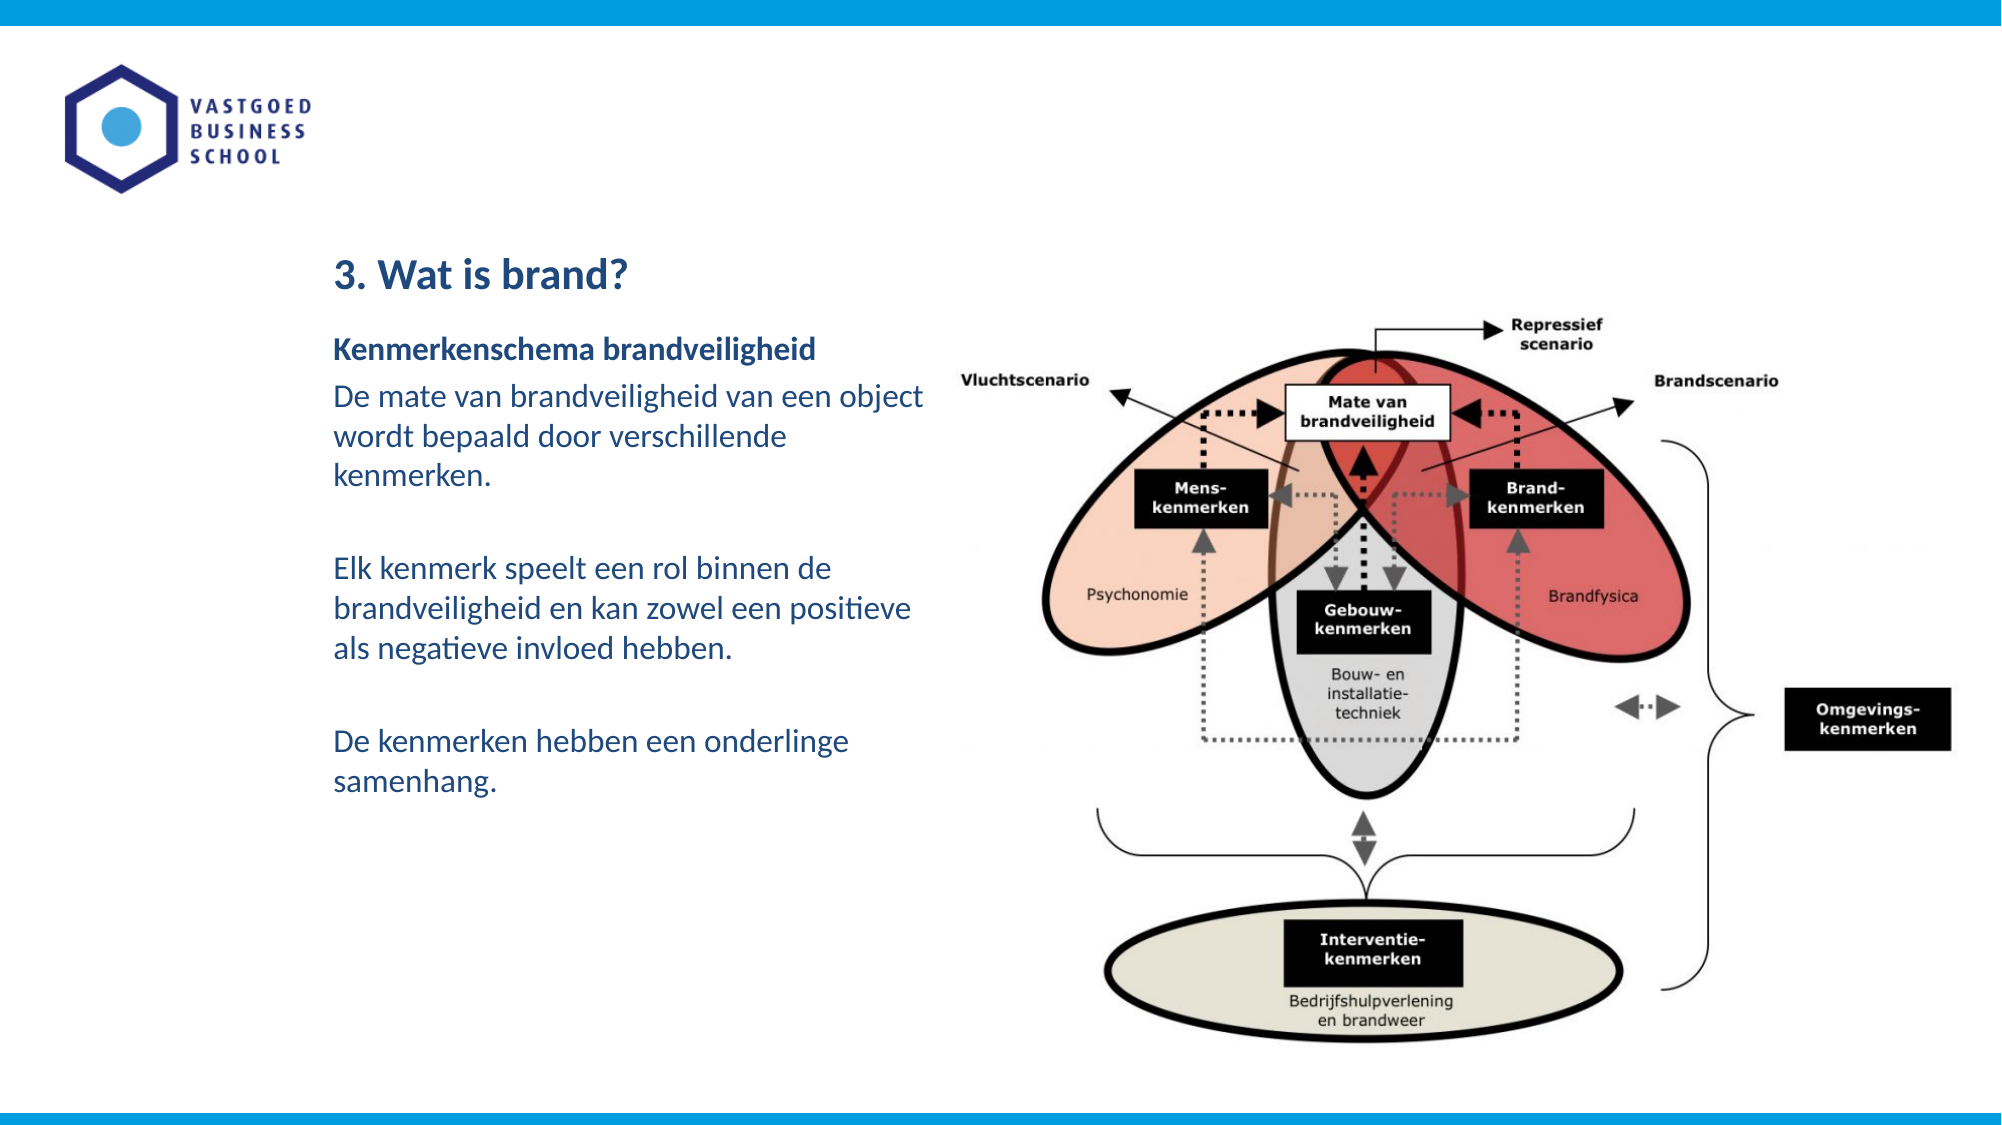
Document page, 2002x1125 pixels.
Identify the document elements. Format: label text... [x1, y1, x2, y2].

title 3. Wat is brand? [318, 236, 1822, 319]
list Kenmerkenschema brandveiligheid De mate van brandveiligheid van een object wordt bepaald door verschillende kenmerken. Elk kenmerk speelt een rol binnen de brandveiligheid en kan zowel een positieve als negatieve invloed hebben. De kenmerken hebben een onderlinge samenhang. [318, 319, 943, 1063]
picture [948, 303, 1984, 1062]
picture [41, 58, 330, 202]
